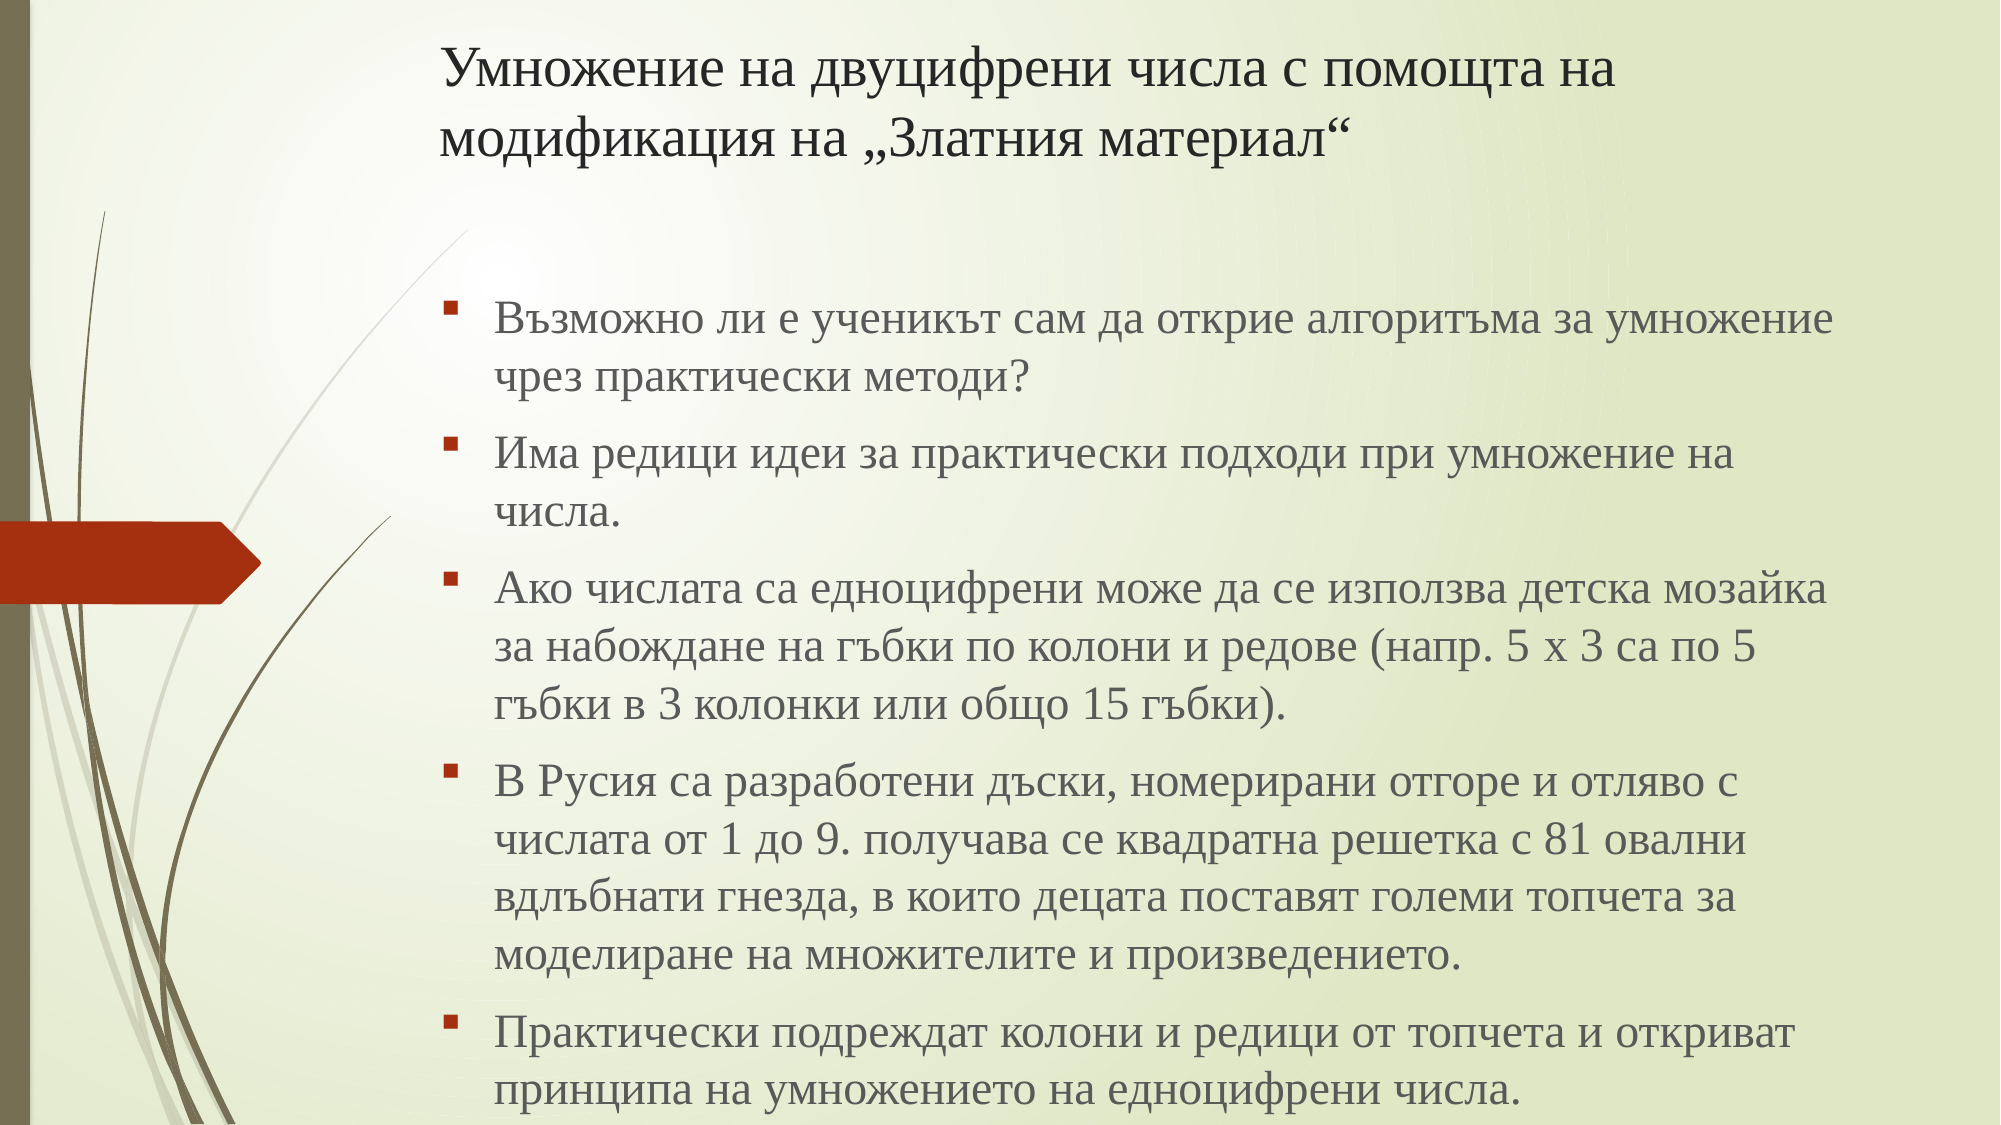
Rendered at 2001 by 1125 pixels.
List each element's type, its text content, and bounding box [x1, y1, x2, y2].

list Възможно ли е ученикът сам да открие алгоритъма за умножение чрез практически методи? Има редици идеи за практически подходи при умножение на числа. Ако числата са едноцифрени може да се използва детска мозайка за набождане на гъбки по колони и редове (напр. 5 x 3 са по 5 гъбки в 3 колонки или общо 15 гъбки). В Русия са разработени дъски, номерирани отгоре и отляво с числата от 1 до 9. получава се квадратна решетка с 81 овални вдлъбнати гнезда, в които децата поставят големи топчета за моделиране на множителите и произведението. Практически подреждат колони и редици от топчета и откриват принципа на умножението на едноцифрени числа. [424, 200, 1888, 1125]
title Умножение на двуцифрени числа с помощта на модификация на „Златния материал“ [424, 31, 1888, 176]
